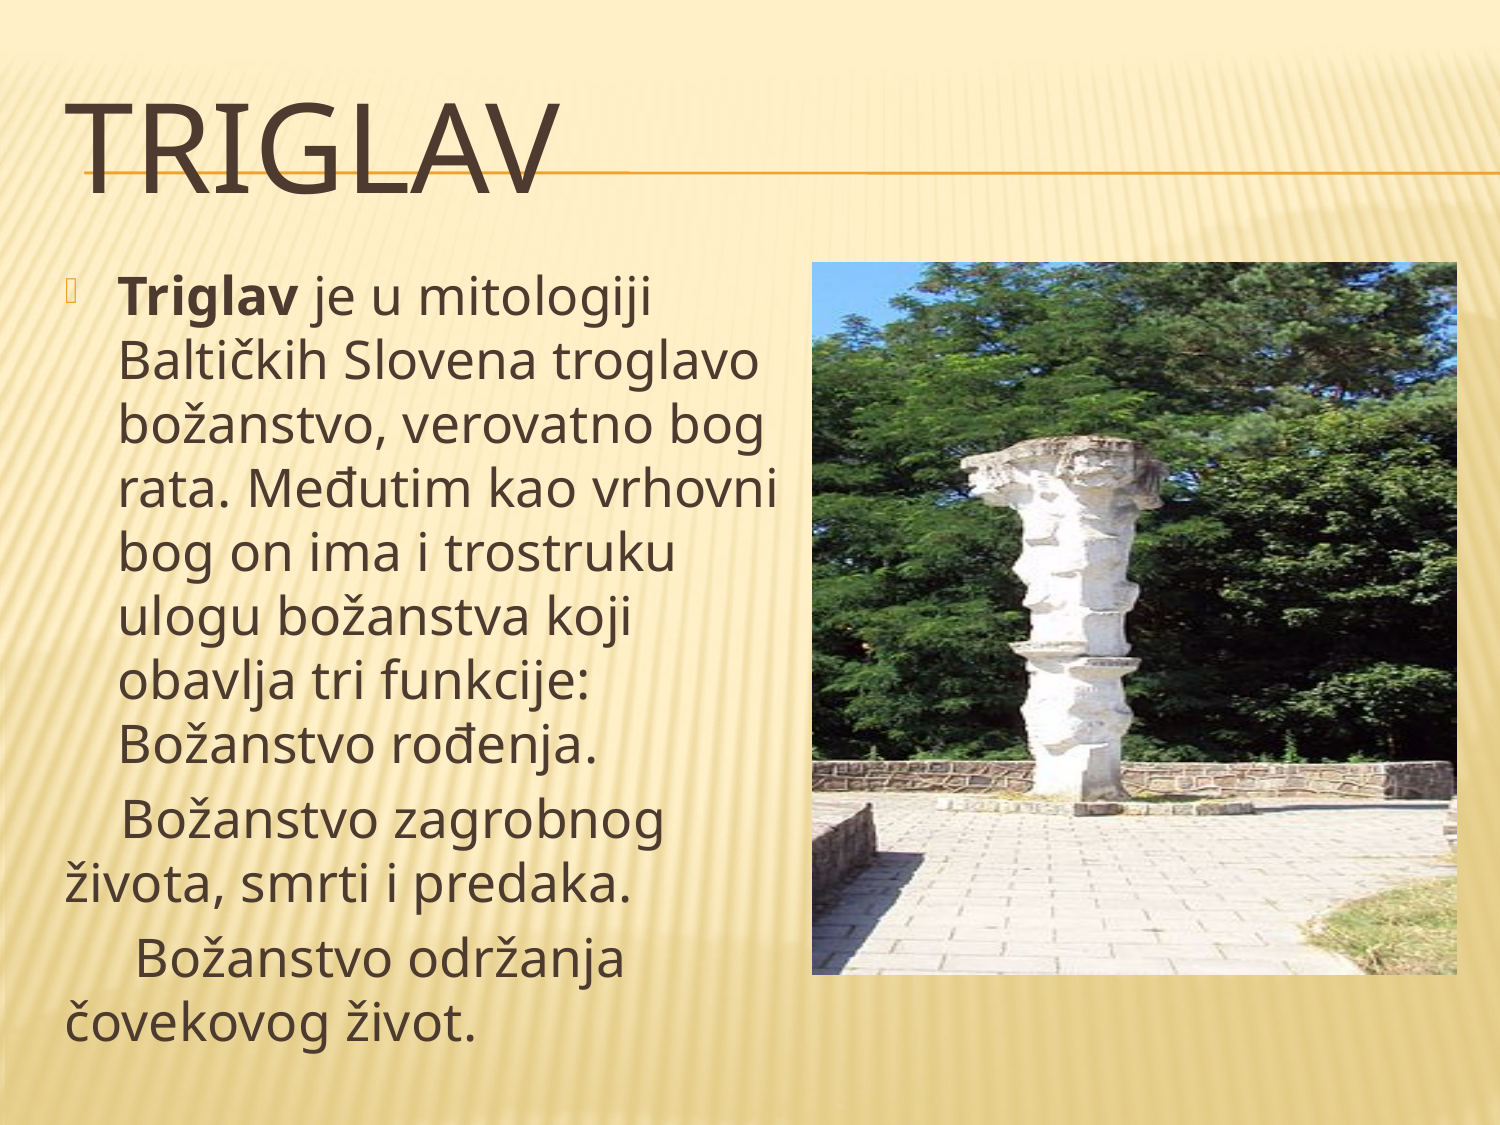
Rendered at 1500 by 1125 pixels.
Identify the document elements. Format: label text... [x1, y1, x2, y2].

picture [812, 262, 1457, 976]
title triglav [50, 75, 1475, 213]
list Triglav je u mitologiji Baltičkih Slovena troglavo božanstvo, verovatno bog rata. Međutim kao vrhovni bog on ima i trostruku ulogu božanstva koji obavlja tri funkcije: Božanstvo rođenja. Božanstvo zagrobnog života, smrti i predaka. Božanstvo održanja čovekovog život. [50, 254, 825, 1063]
